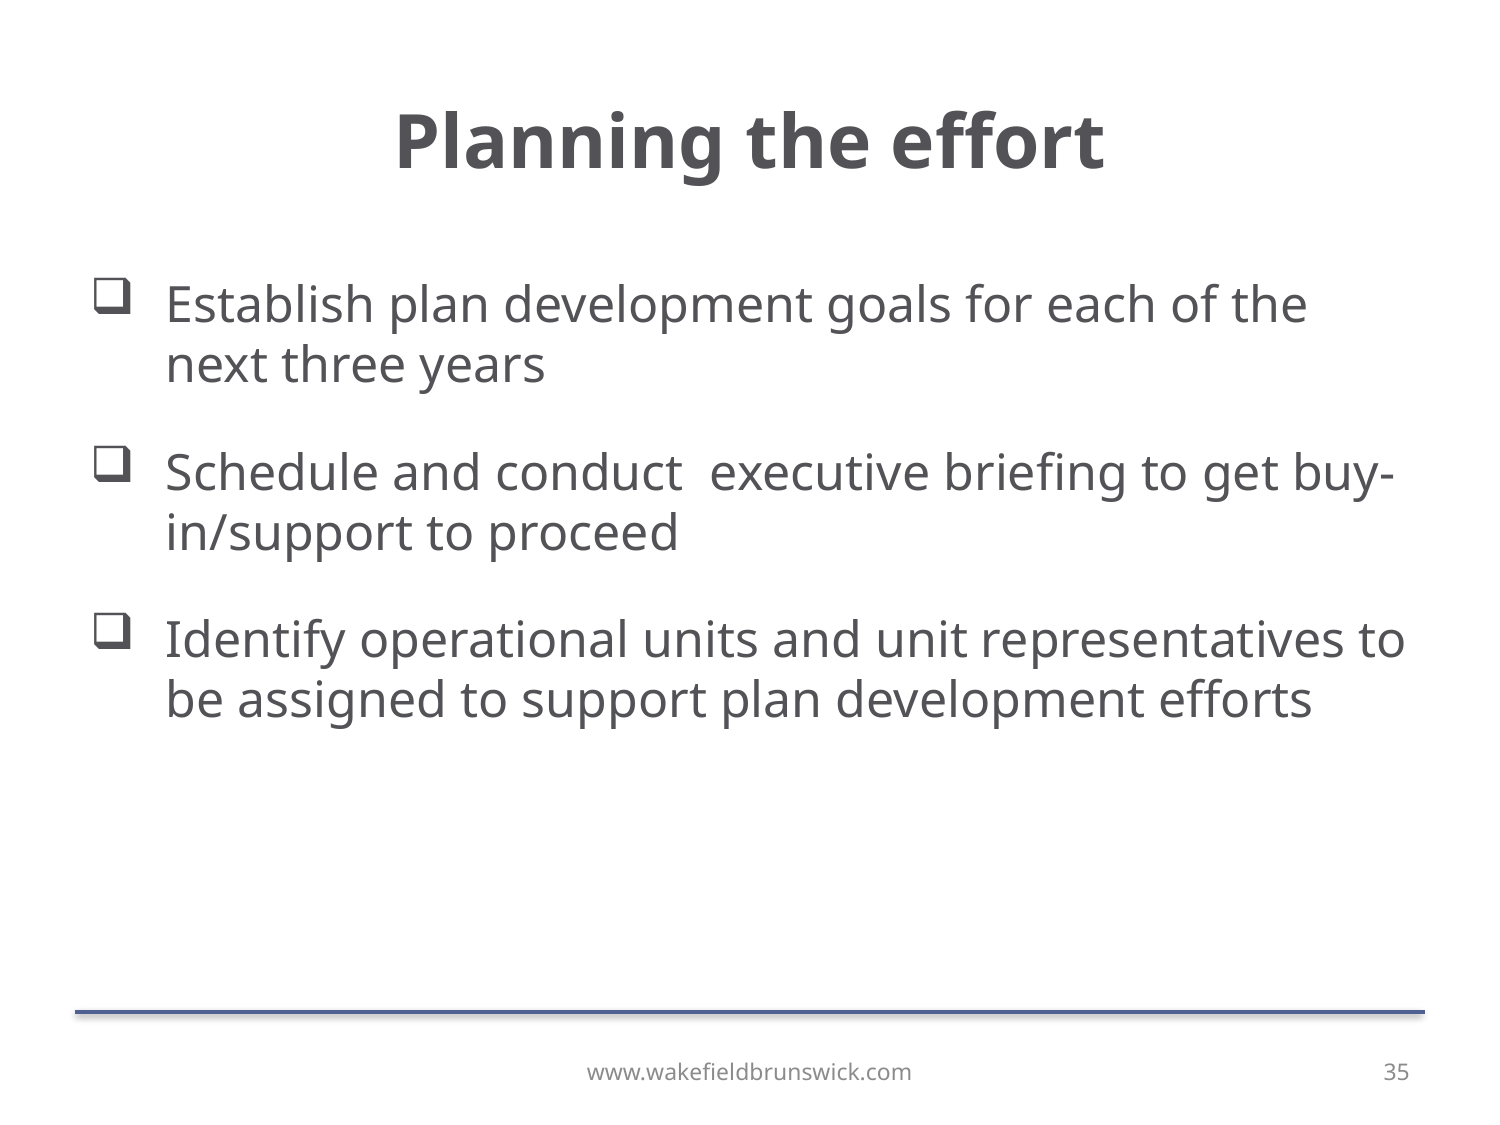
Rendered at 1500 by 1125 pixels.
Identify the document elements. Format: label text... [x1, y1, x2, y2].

footer www.wakefieldbrunswick.com [512, 1042, 988, 1103]
list Establish plan development goals for each of the next three years Schedule and conduct executive briefing to get buy-in/support to proceed Identify operational units and unit representatives to be assigned to support plan development efforts [75, 265, 1425, 918]
title Planning the effort [75, 45, 1425, 233]
slide_number 35 [1074, 1042, 1425, 1103]
